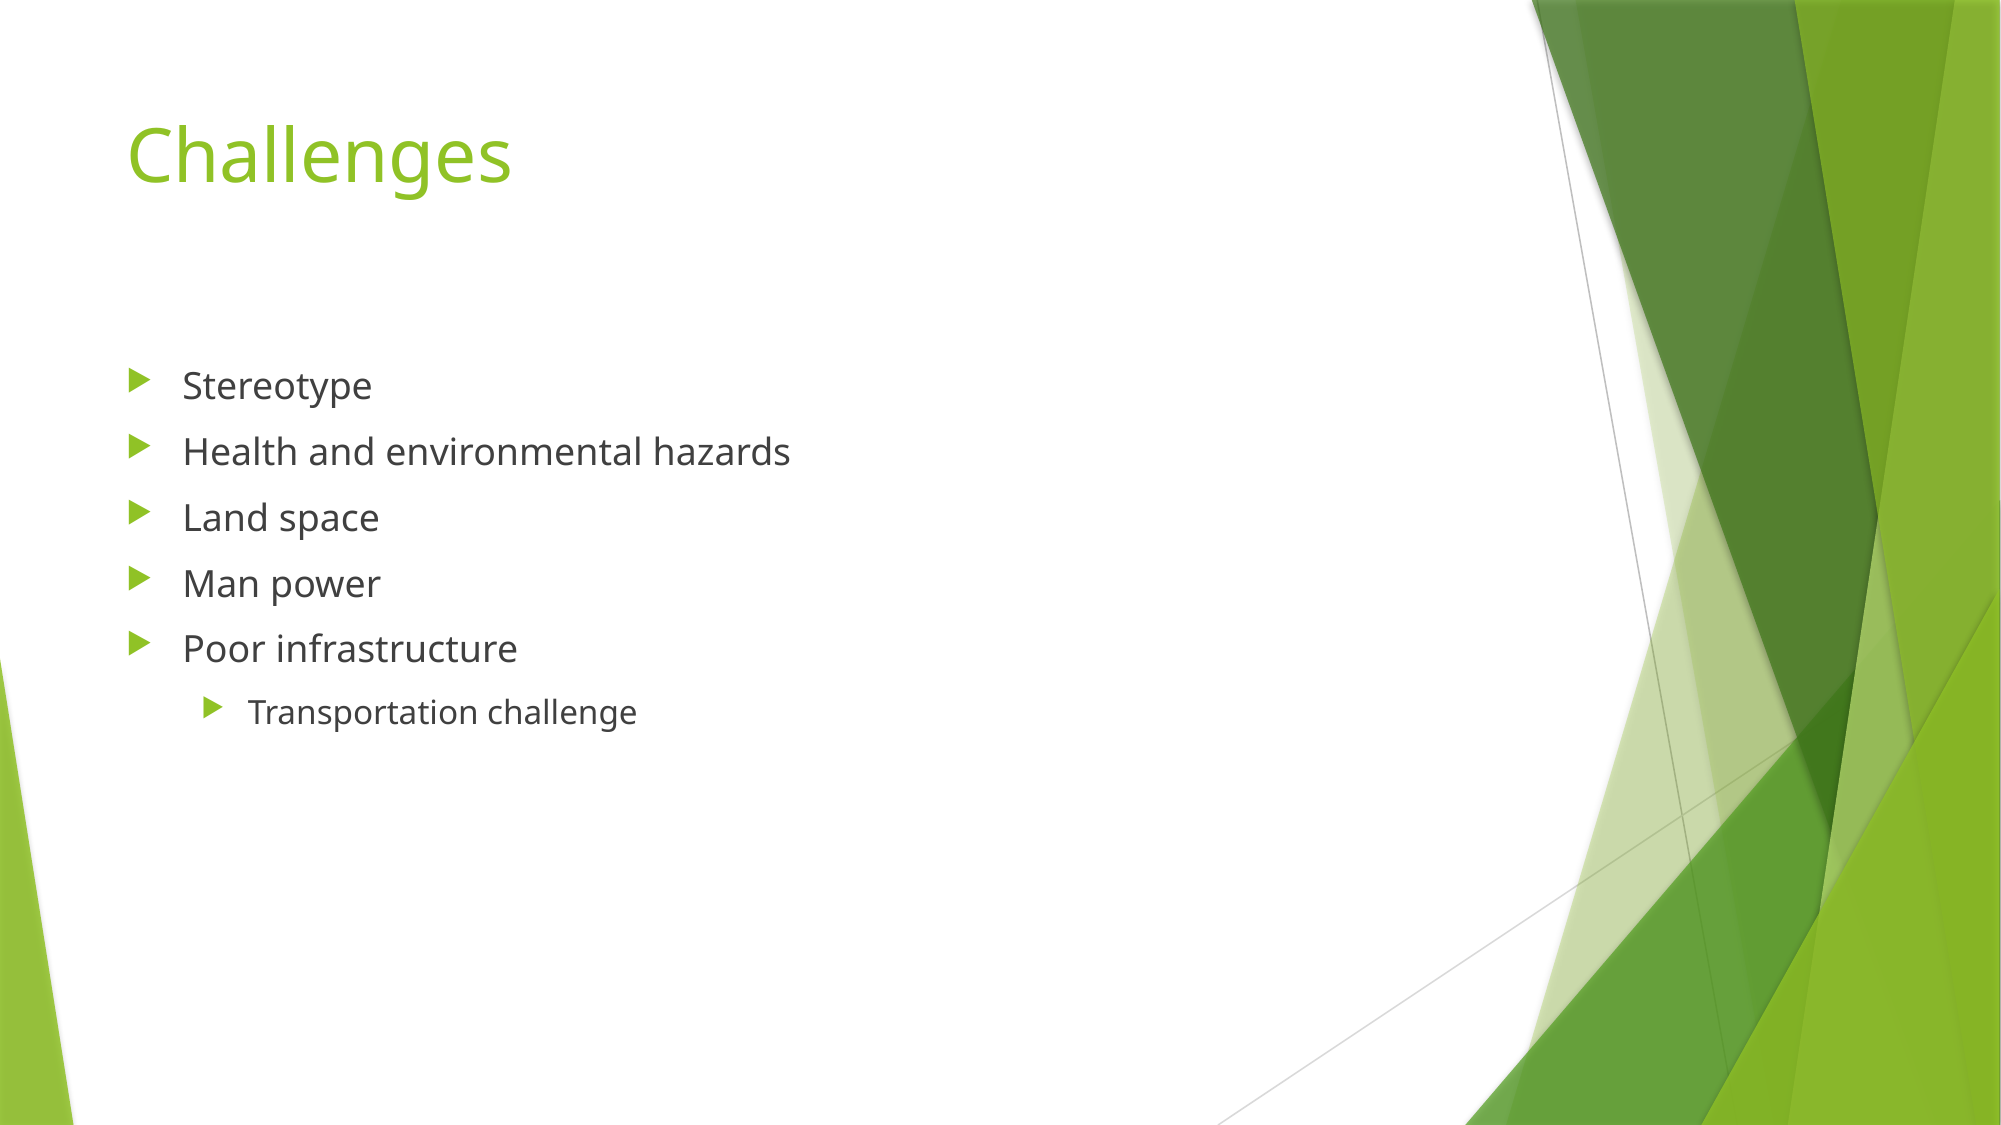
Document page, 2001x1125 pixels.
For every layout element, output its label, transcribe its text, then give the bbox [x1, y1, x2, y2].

title Challenges [111, 99, 1522, 317]
list Stereotype Health and environmental hazards Land space Man power Poor infrastructure Transportation challenge [111, 354, 1522, 992]
